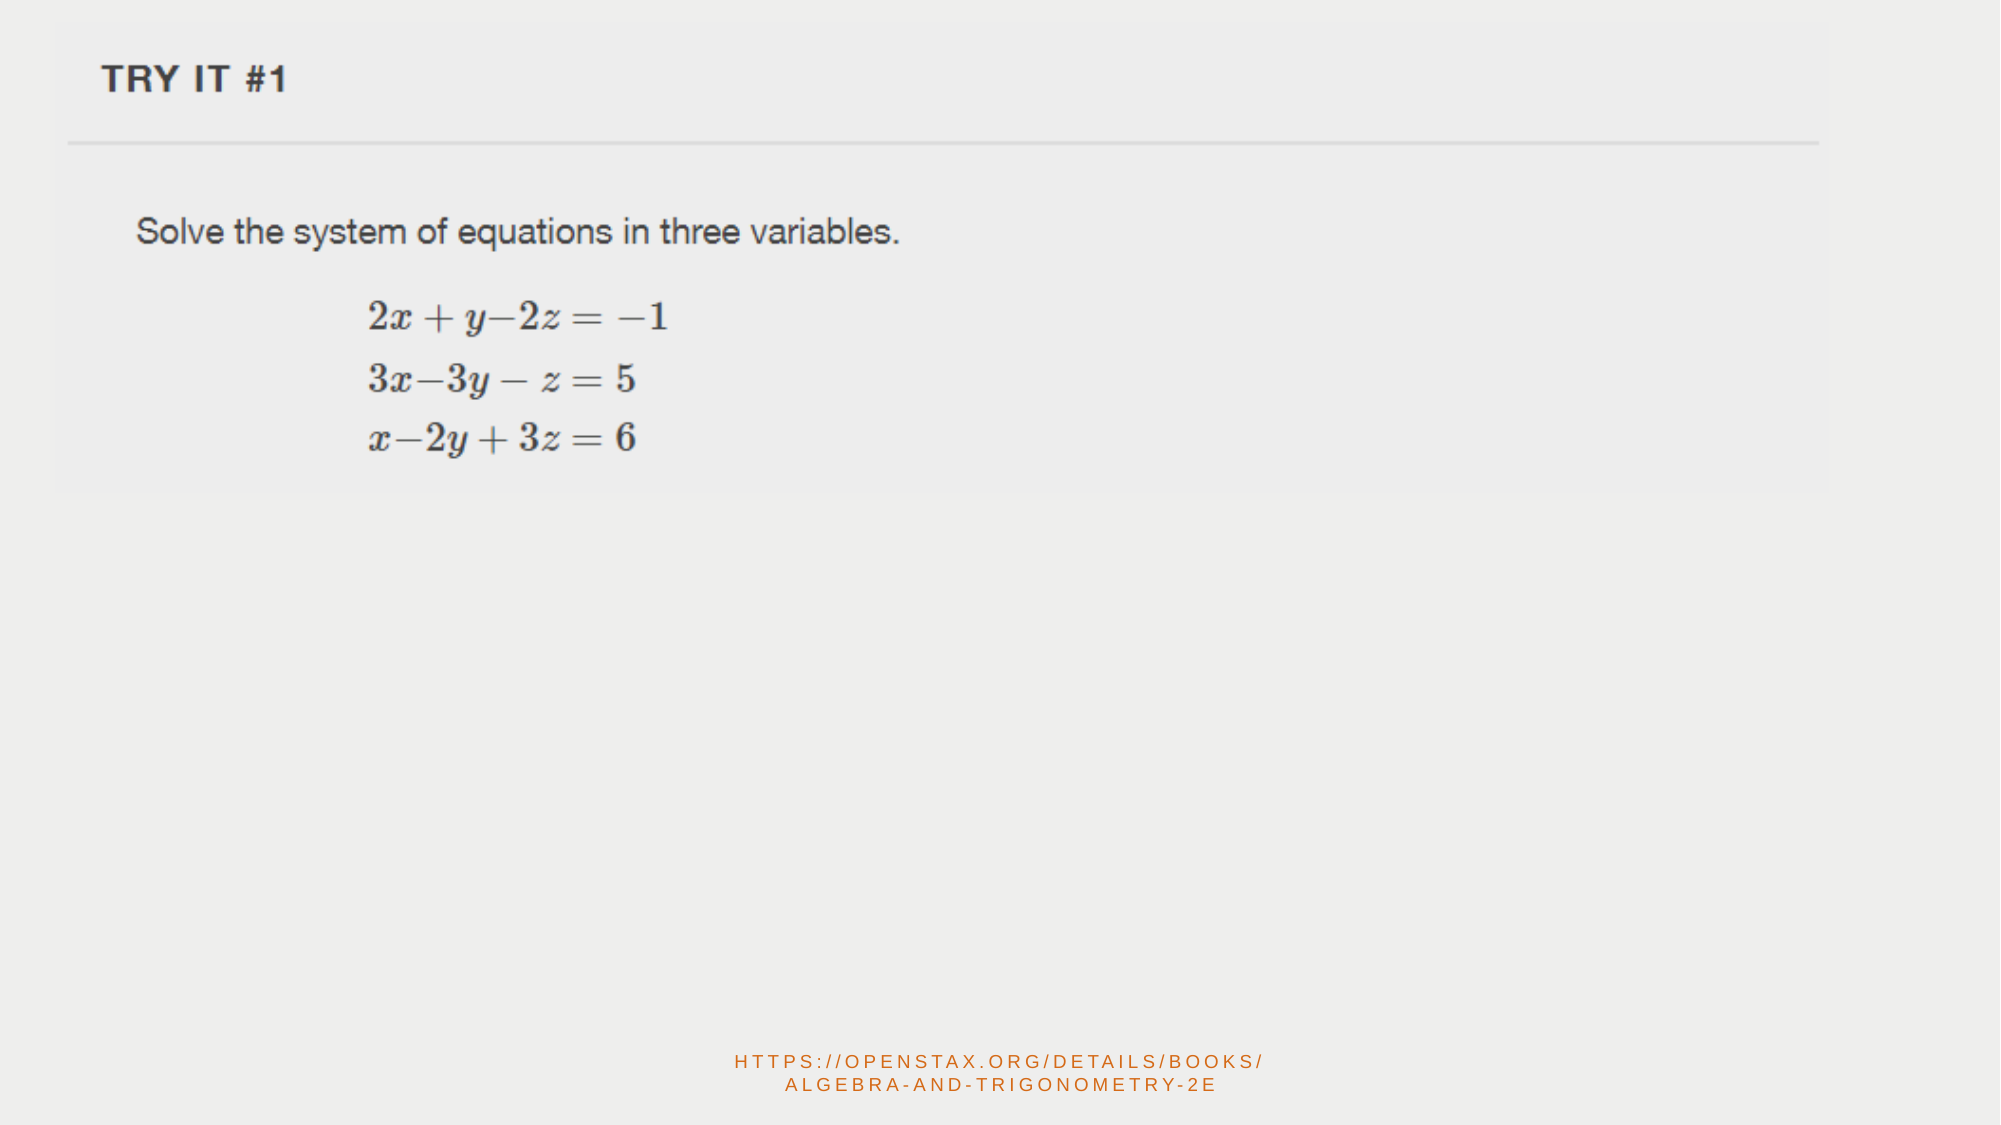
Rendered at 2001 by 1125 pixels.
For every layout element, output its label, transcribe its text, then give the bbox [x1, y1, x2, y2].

picture [55, 22, 1829, 493]
footer https://openstax.org/details/books/algebra-and-trigonometry-2e [662, 1042, 1338, 1103]
